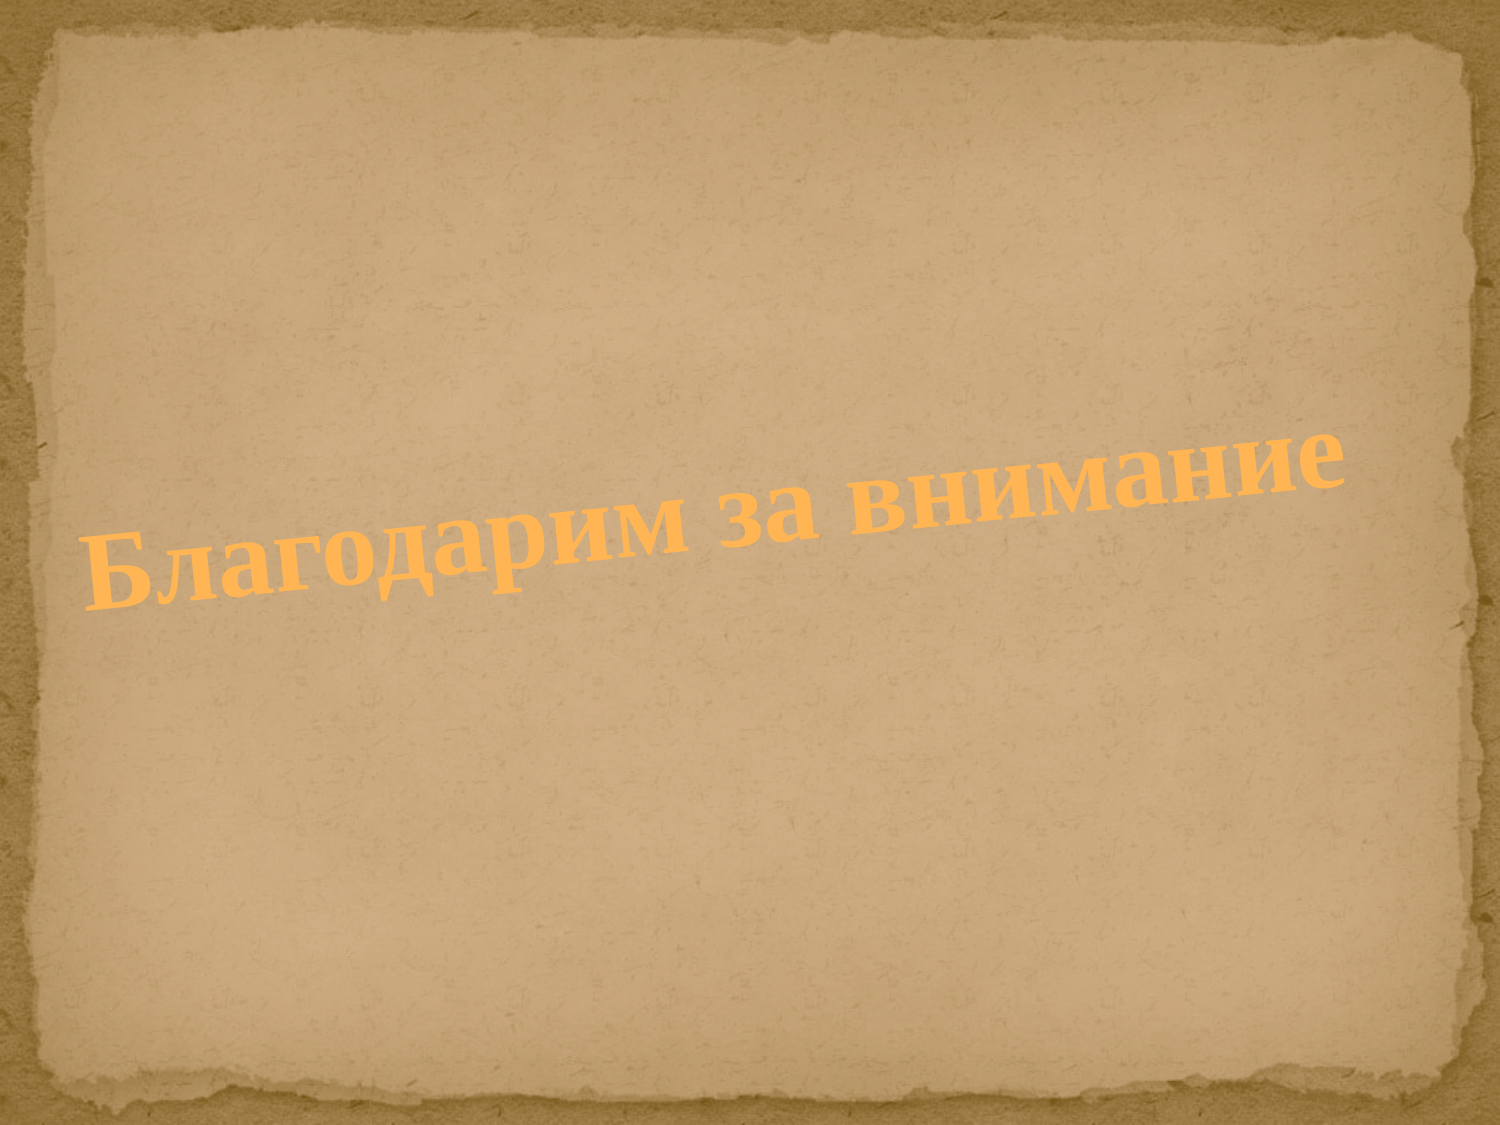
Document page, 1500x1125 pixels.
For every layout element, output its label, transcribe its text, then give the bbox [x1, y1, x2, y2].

text_box Благодарим за внимание [58, 364, 1368, 643]
